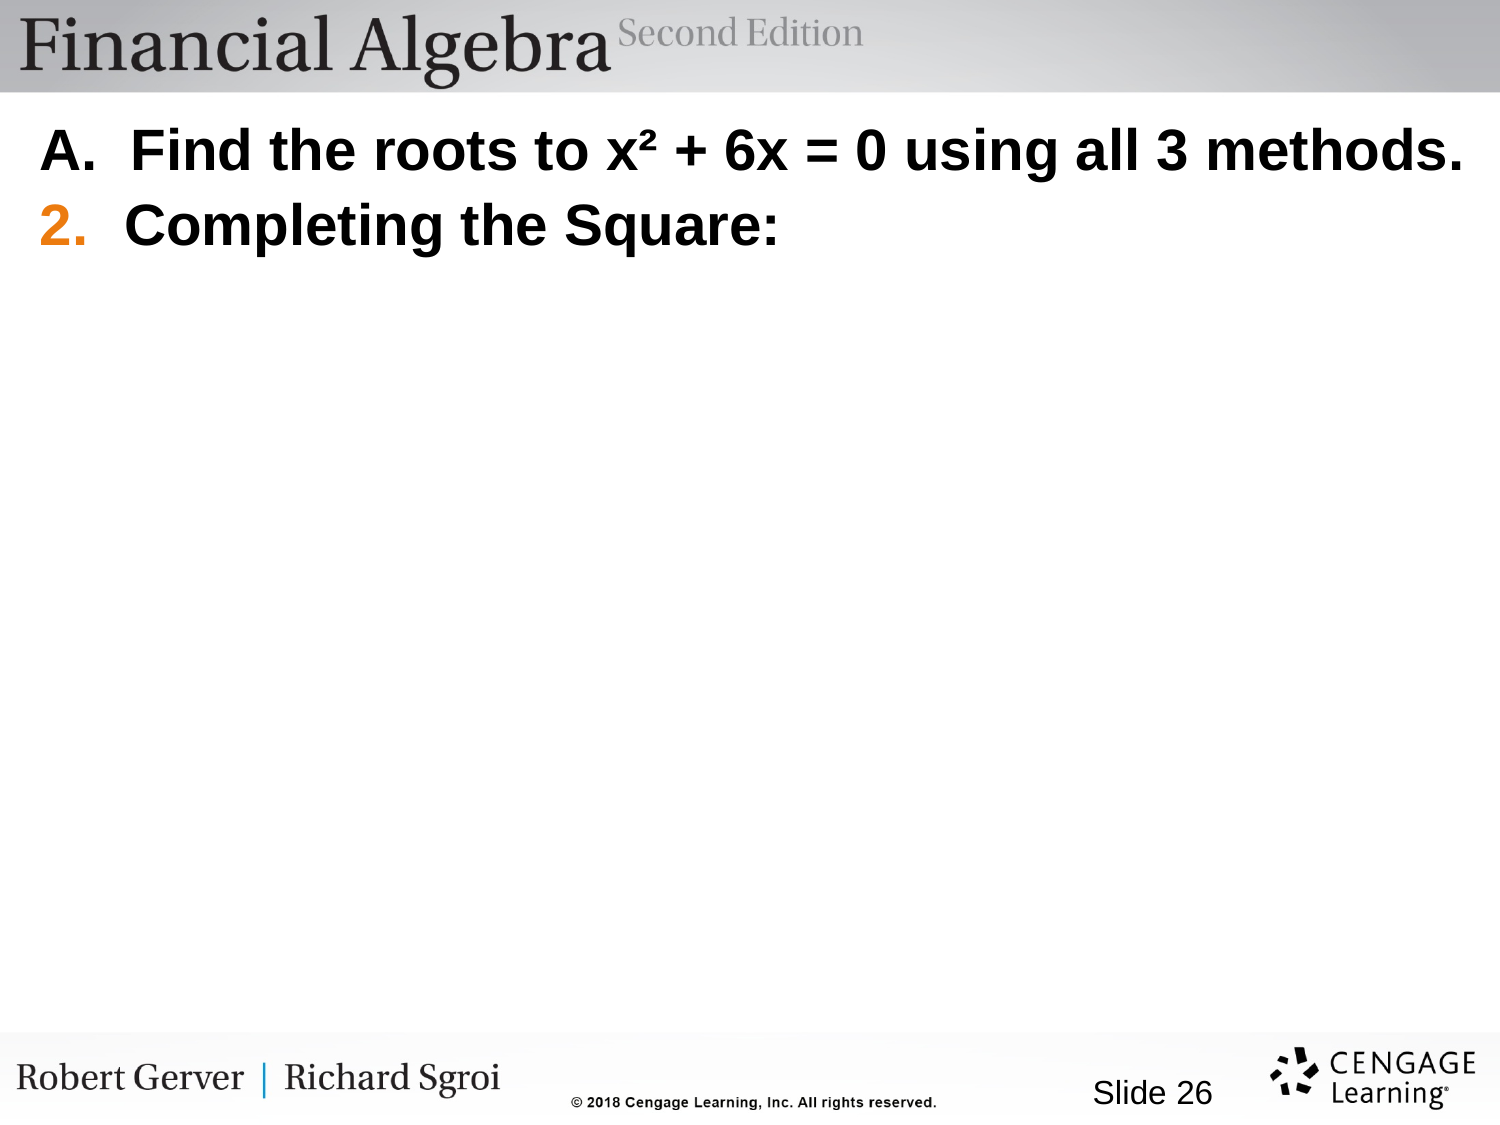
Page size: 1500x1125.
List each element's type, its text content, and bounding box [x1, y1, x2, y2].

slide_number Slide 26 [1050, 1063, 1238, 1114]
list A. Find the roots to x² + 6x = 0 using all 3 methods. Completing the Square: [24, 112, 1500, 413]
picture [0, 0, 1500, 1125]
